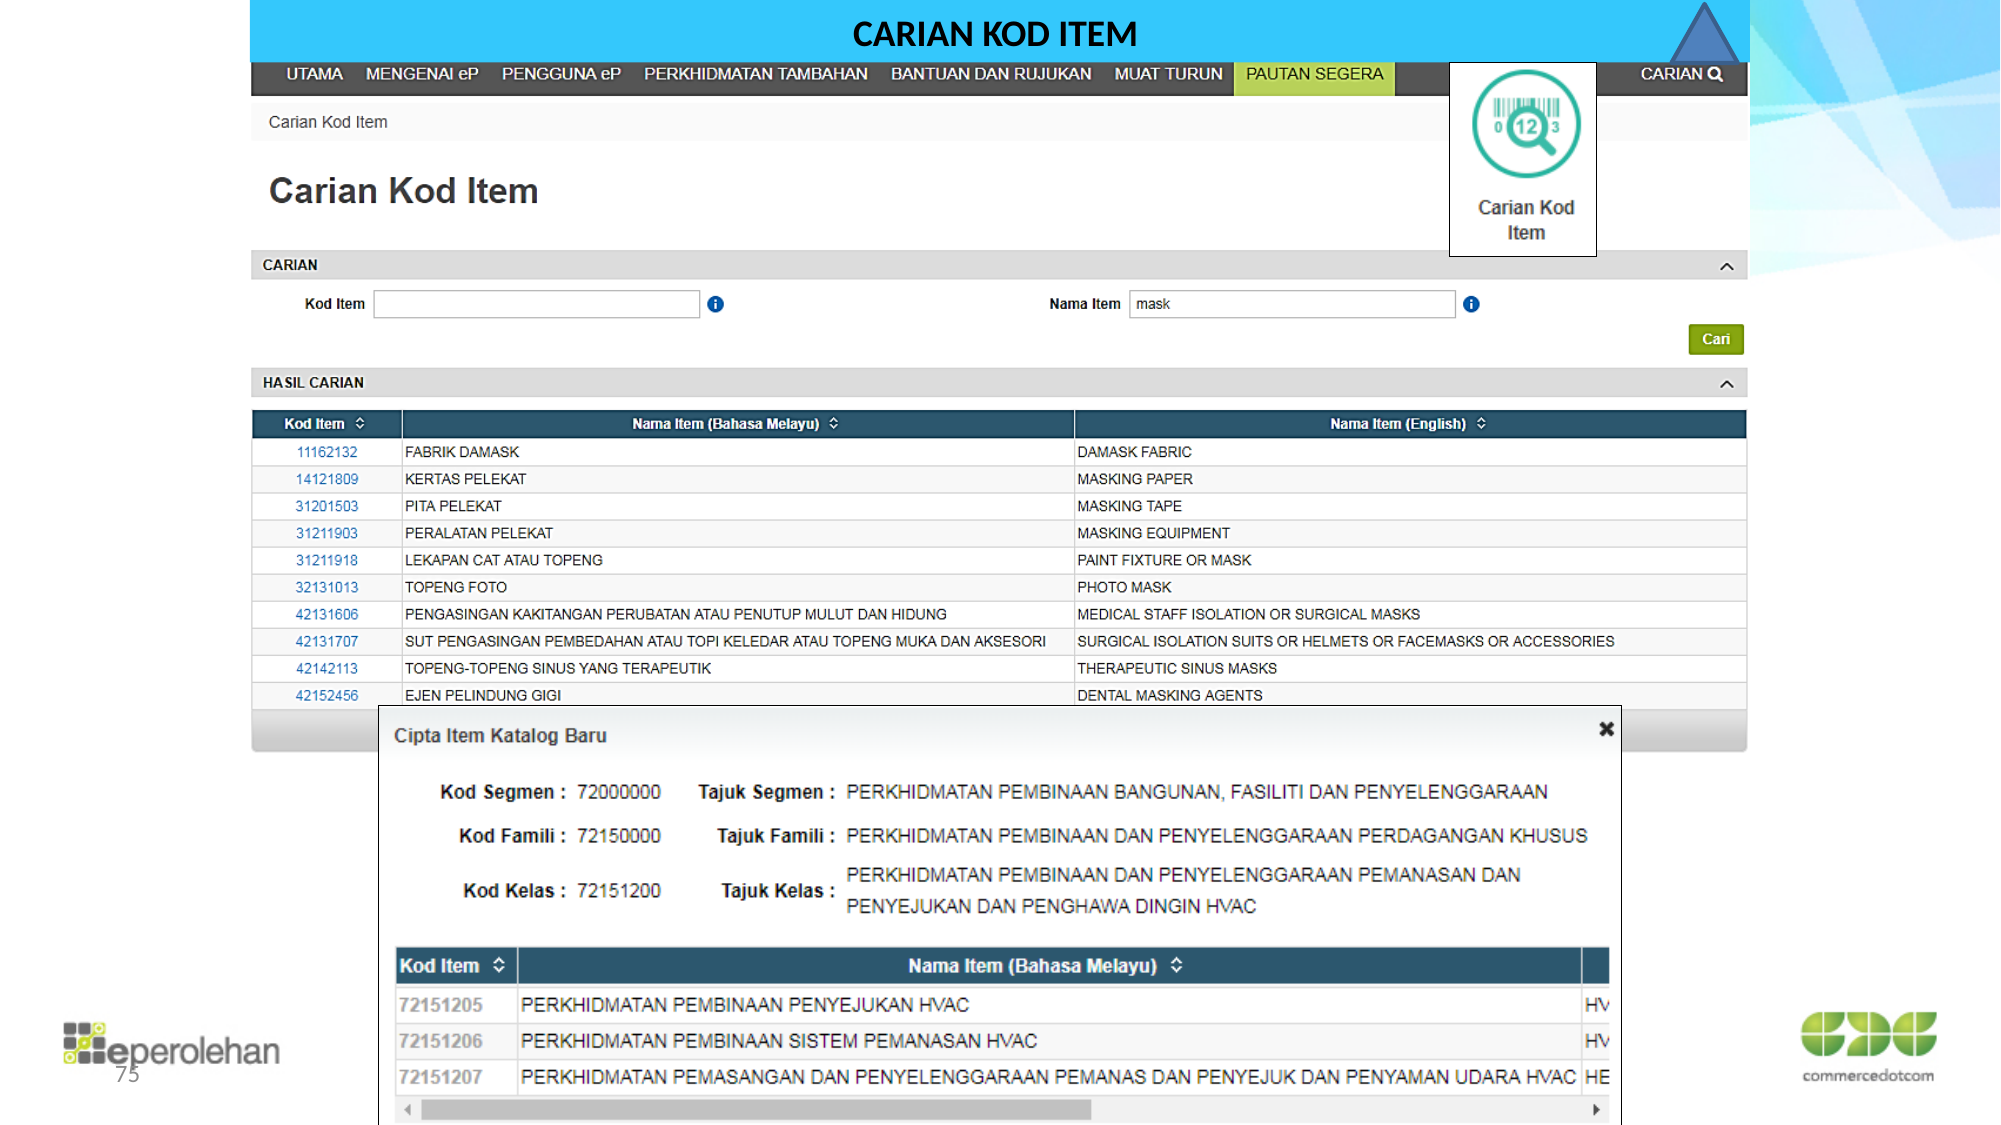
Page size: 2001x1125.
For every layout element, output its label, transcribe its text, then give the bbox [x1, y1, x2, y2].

text_box CARIAN KOD ITEM [248, 0, 1752, 51]
text_box [1677, 1, 1732, 48]
slide_number 75 [99, 1042, 373, 1103]
picture [0, 0, 2001, 1125]
